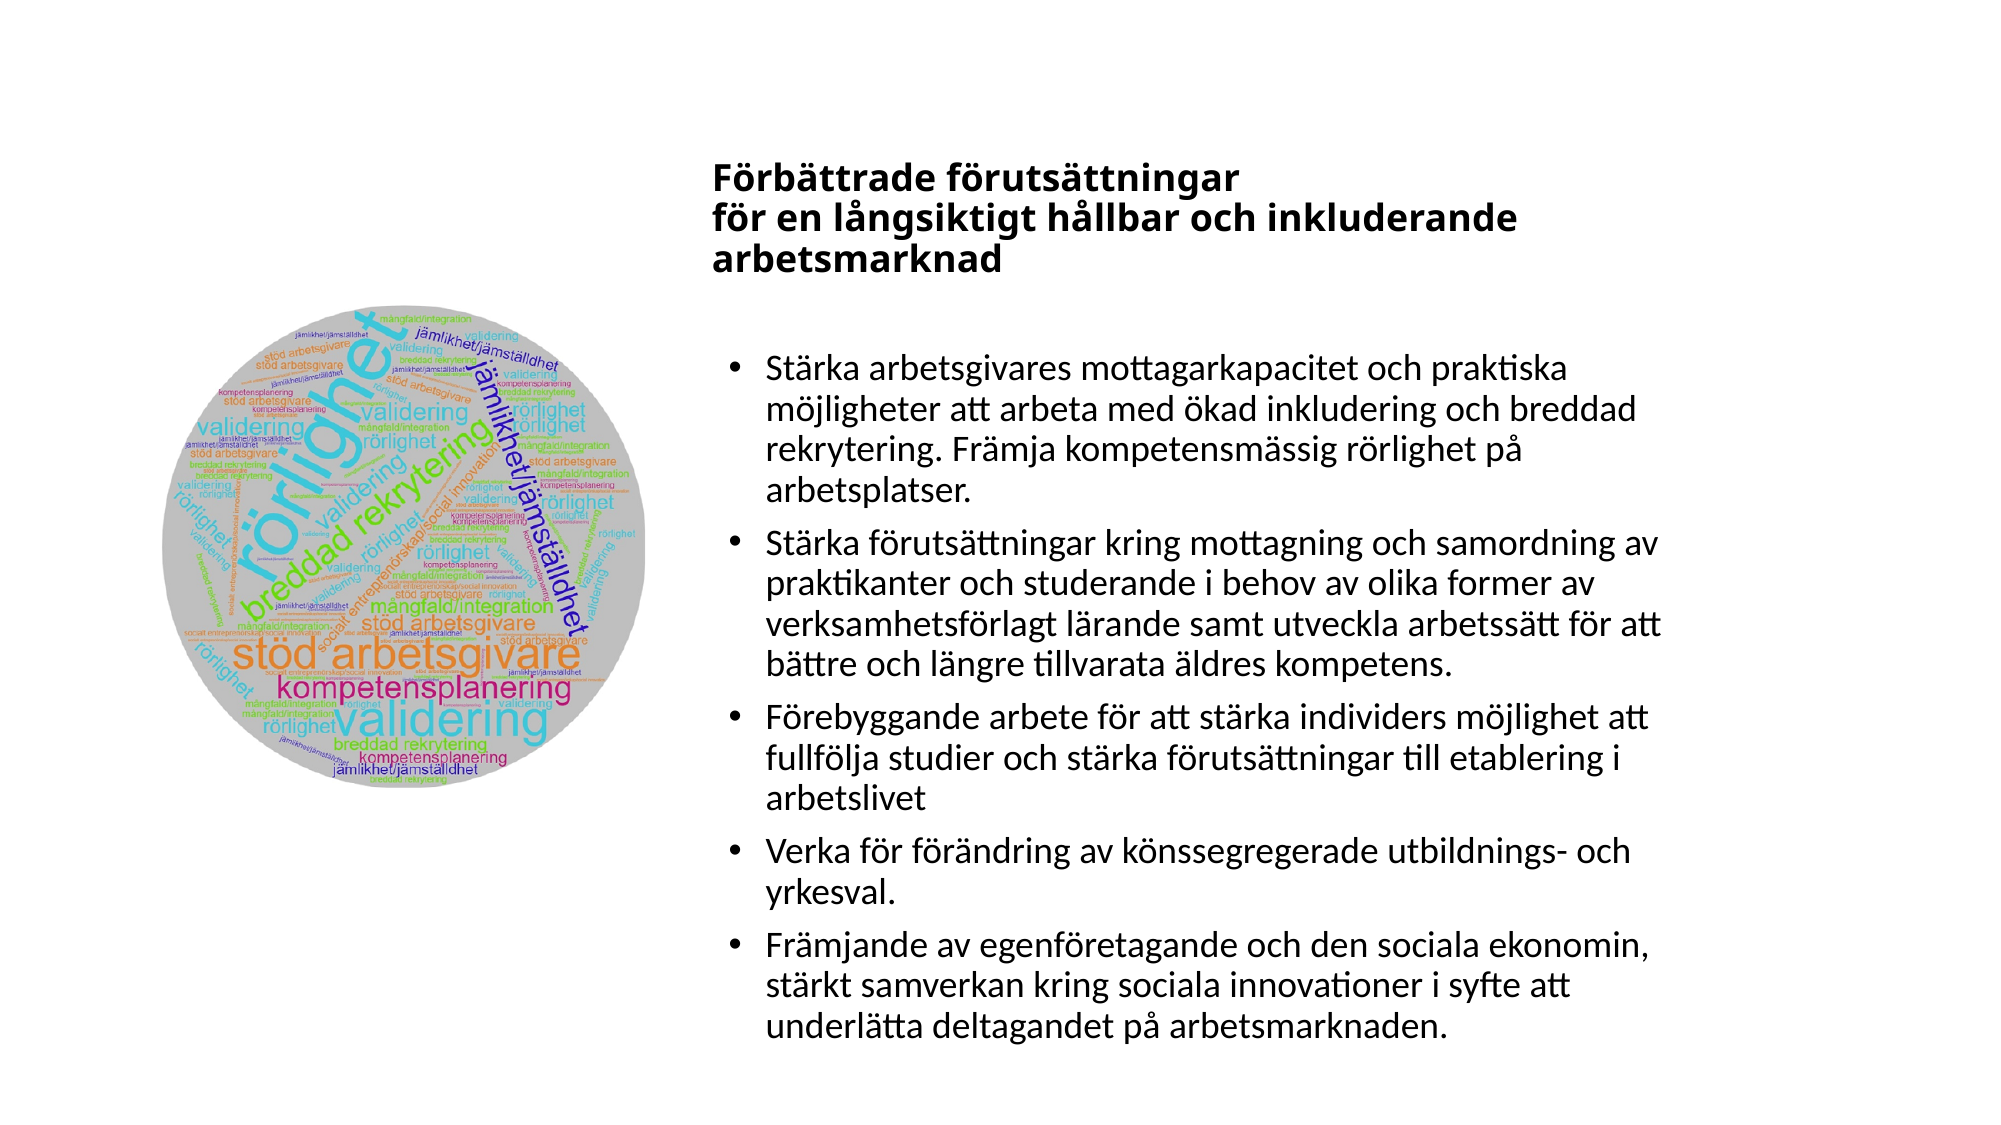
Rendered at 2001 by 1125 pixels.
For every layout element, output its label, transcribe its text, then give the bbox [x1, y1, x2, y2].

title Förbättrade förutsättningar för en långsiktigt hållbar och inkluderande arbetsmarknad [696, 151, 1763, 368]
picture [131, 301, 665, 798]
list Stärka arbetsgivares mottagarkapacitet och praktiska möjligheter att arbeta med ökad inkludering och breddad rekrytering. Främja kompetensmässig rörlighet på arbetsplatser. Stärka förutsättningar kring mottagning och samordning av praktikanter och studerande i behov av olika former av verksamhetsförlagt lärande samt utveckla arbetssätt för att bättre och längre tillvarata äldres kompetens. Förebyggande arbete för att stärka individers möjlighet att fullfölja studier och stärka förutsättningar till etablering i arbetslivet Verka för förändring av könssegregerade utbildnings- och yrkesval. Främjande av egenföretagande och den sociala ekonomin, stärkt samverkan kring sociala innovationer i syfte att underlätta deltagandet på arbetsmarknaden. [713, 301, 1685, 1055]
